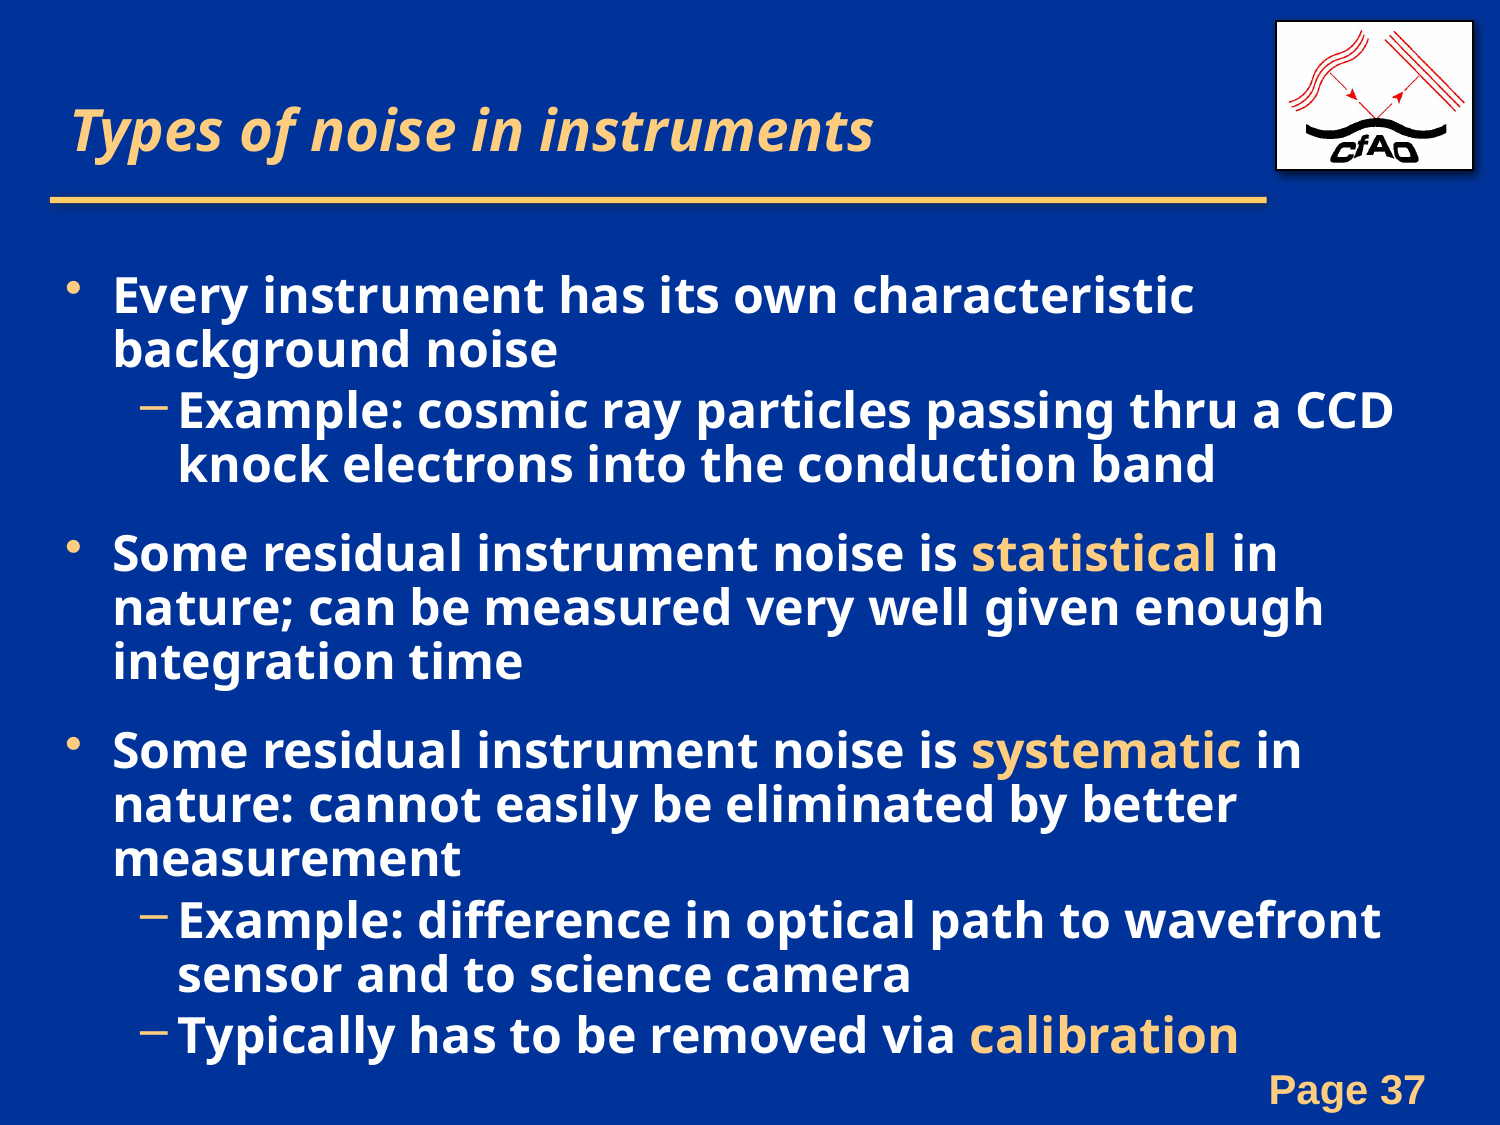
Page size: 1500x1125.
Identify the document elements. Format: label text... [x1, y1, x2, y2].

title Types of noise in instruments [54, 22, 1230, 235]
list Every instrument has its own characteristic background noise Example: cosmic ray particles passing thru a CCD knock electrons into the conduction band Some residual instrument noise is statistical in nature; can be measured very well given enough integration time Some residual instrument noise is systematic in nature: cannot easily be eliminated by better measurement Example: difference in optical path to wavefront sensor and to science camera Typically has to be removed via calibration [50, 262, 1450, 1063]
picture [1277, 22, 1472, 169]
